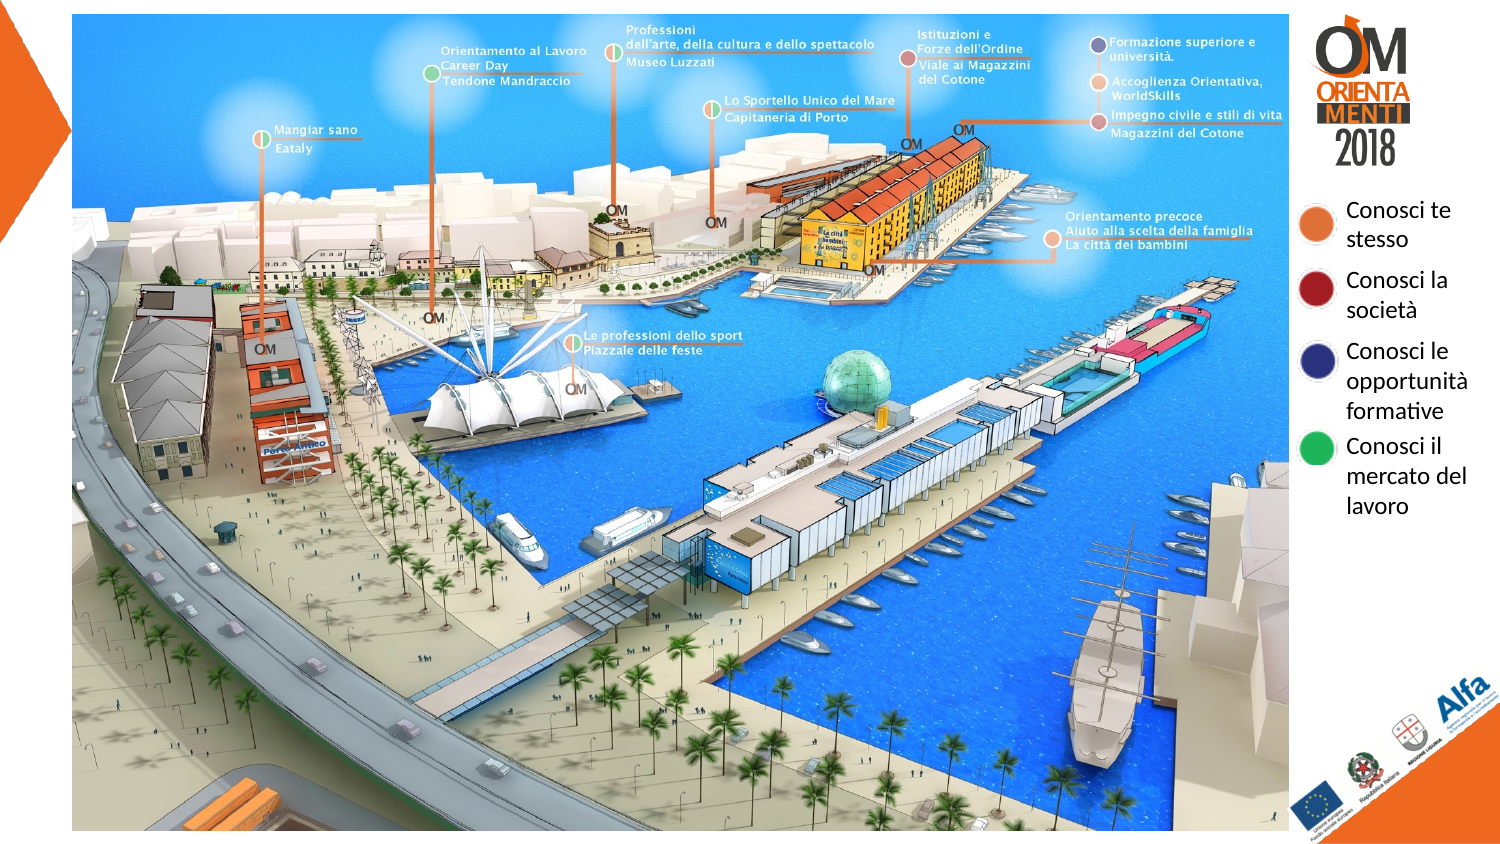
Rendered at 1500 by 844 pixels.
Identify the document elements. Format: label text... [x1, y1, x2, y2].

picture [1293, 429, 1341, 465]
text_box Conosci il mercato del lavoro [1338, 422, 1481, 527]
picture [1296, 187, 1338, 326]
text_box Conosci le opportunità formative [1338, 327, 1481, 422]
text_box Conosci te stesso [1341, 185, 1481, 256]
text_box Conosci la società [1343, 256, 1481, 327]
picture [1303, 14, 1410, 179]
picture [0, 0, 1500, 844]
